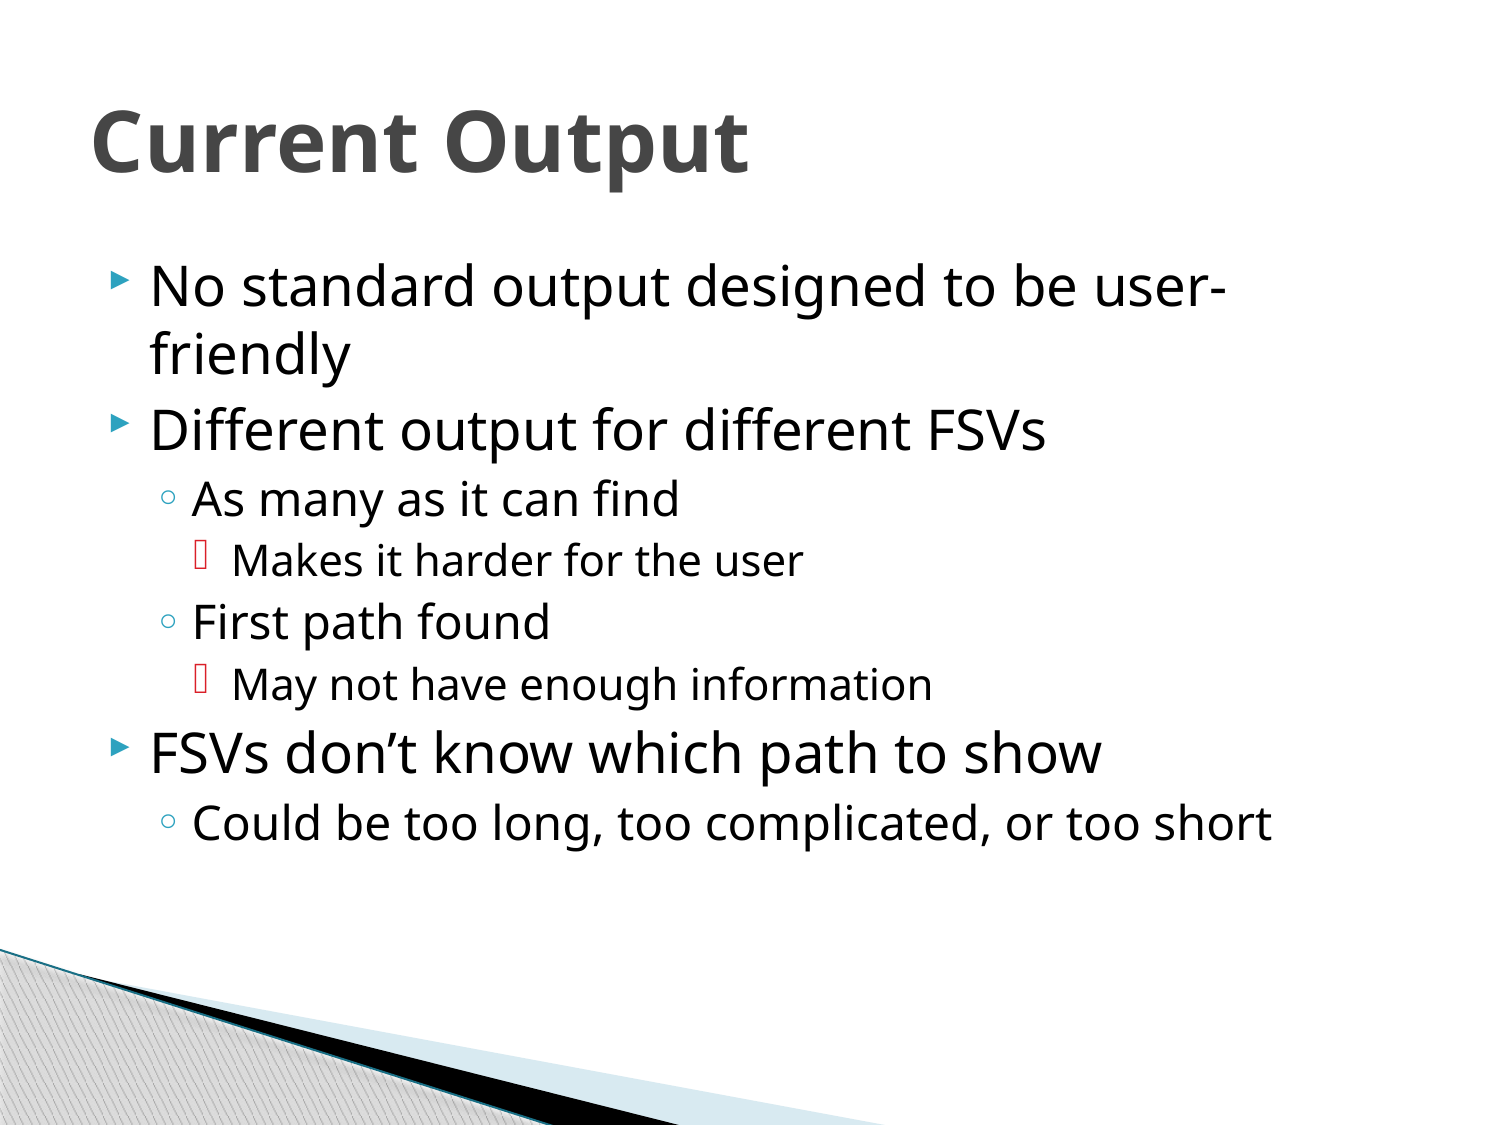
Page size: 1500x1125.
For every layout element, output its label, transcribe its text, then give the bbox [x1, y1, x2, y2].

list No standard output designed to be user-friendly Different output for different FSVs As many as it can find Makes it harder for the user First path found May not have enough information FSVs don’t know which path to show Could be too long, too complicated, or too short [75, 243, 1425, 986]
title Current Output [75, 45, 1425, 233]
